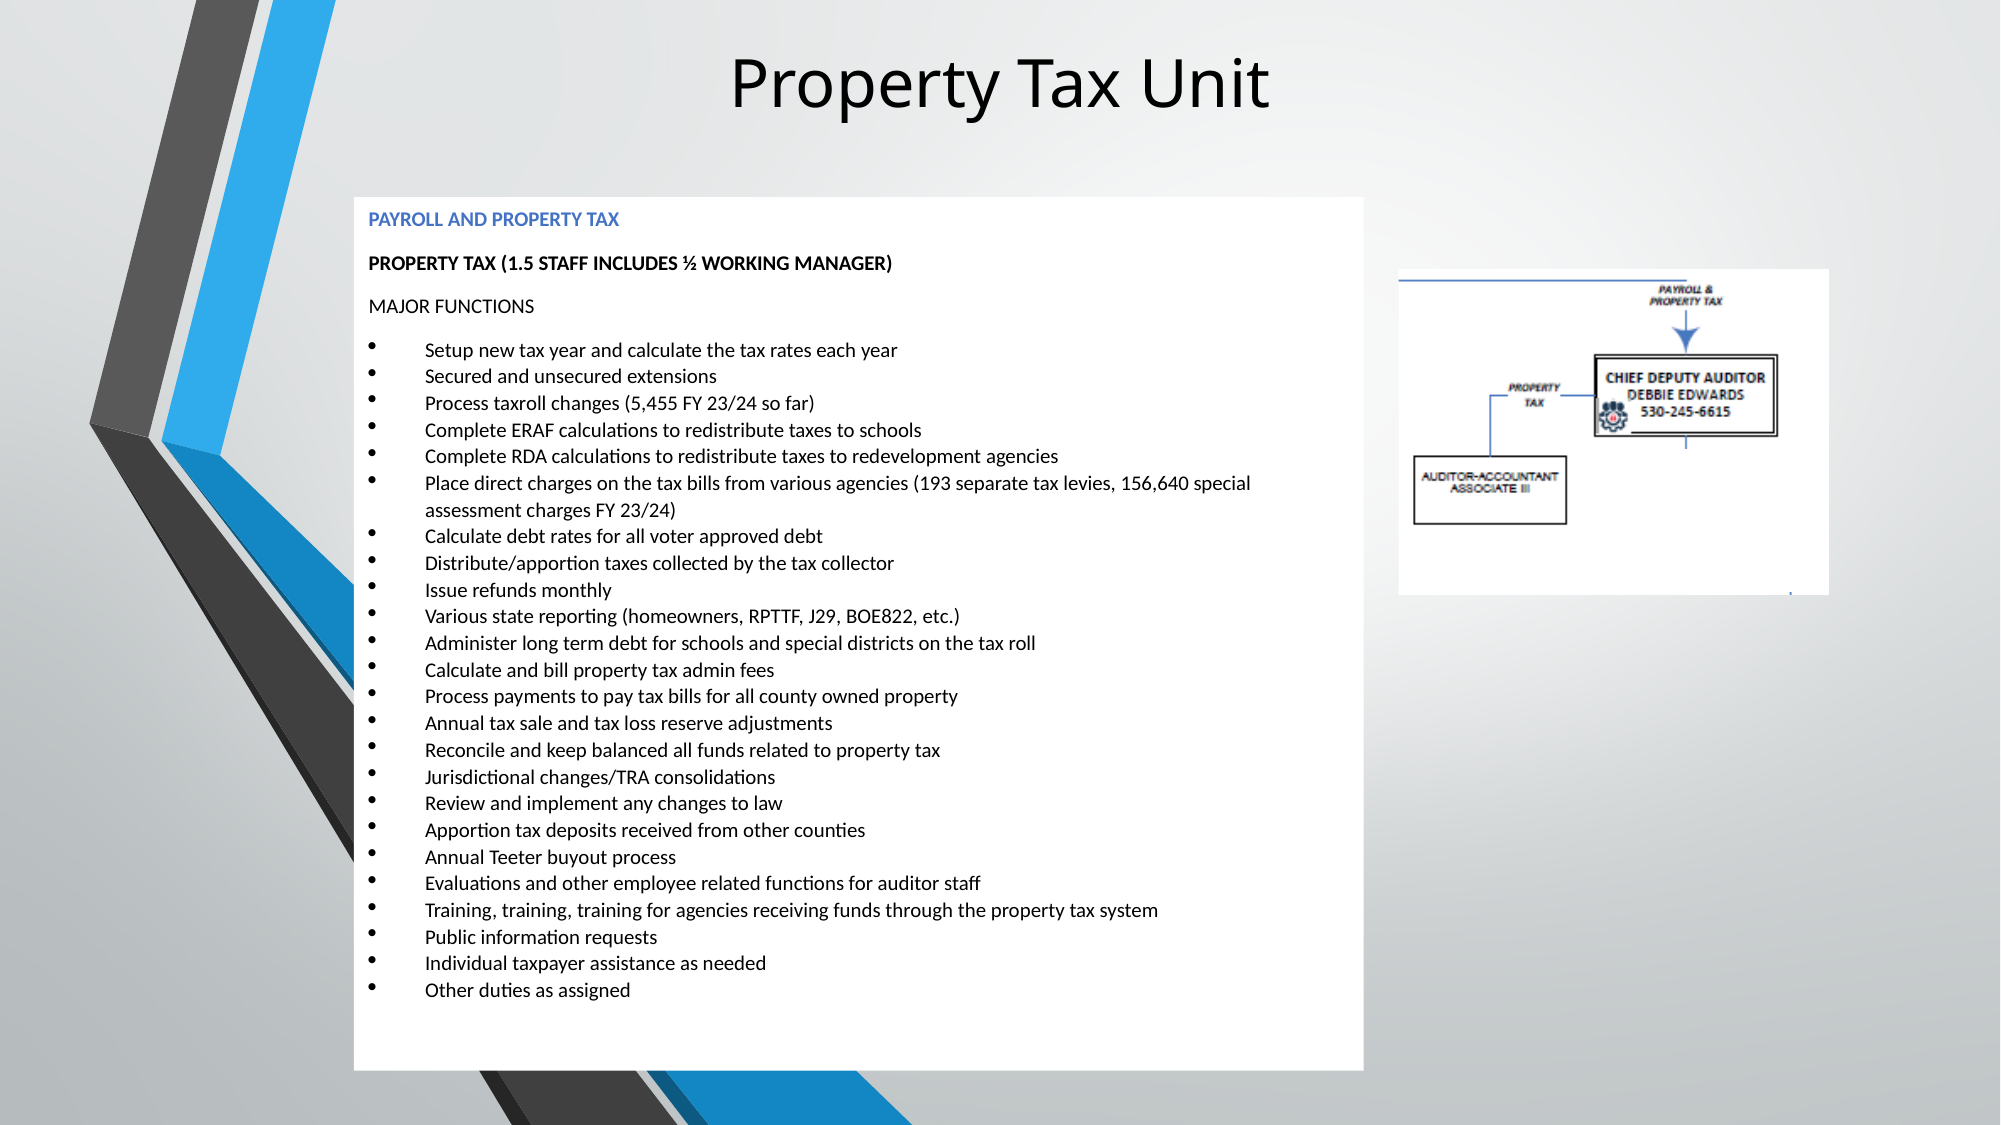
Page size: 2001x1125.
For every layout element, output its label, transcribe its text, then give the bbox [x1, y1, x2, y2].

picture [1398, 268, 1830, 595]
text_box PAYROLL AND PROPERTY TAX PROPERTY TAX (1.5 STAFF INCLUDES ½ WORKING MANAGER) MAJOR FUNCTIONS Setup new tax year and calculate the tax rates each year Secured and unsecured extensions Process taxroll changes (5,455 FY 23/24 so far) Complete ERAF calculations to redistribute taxes to schools Complete RDA calculations to redistribute taxes to redevelopment agencies Place direct charges on the tax bills from various agencies (193 separate tax levies, 156,640 special assessment charges FY 23/24) Calculate debt rates for all voter approved debt Distribute/apportion taxes collected by the tax collector Issue refunds monthly Various state reporting (homeowners, RPTTF, J29, BOE822, etc.) Administer long term debt for schools and special districts on the tax roll Calculate and bill property tax admin fees Process payments to pay tax bills for all county owned property Annual tax sale and tax loss reserve adjustments Reconcile and keep balanced all funds related to property tax Jurisdictional changes/TRA consolidations Review and implement any changes to law Apportion tax deposits received from other counties Annual Teeter buyout process Evaluations and other employee related functions for auditor staff Training, training, training for agencies receiving funds through the property tax system Public information requests Individual taxpayer assistance as needed Other duties as assigned [353, 197, 1364, 1071]
text_box Property Tax Unit [714, 33, 1286, 129]
